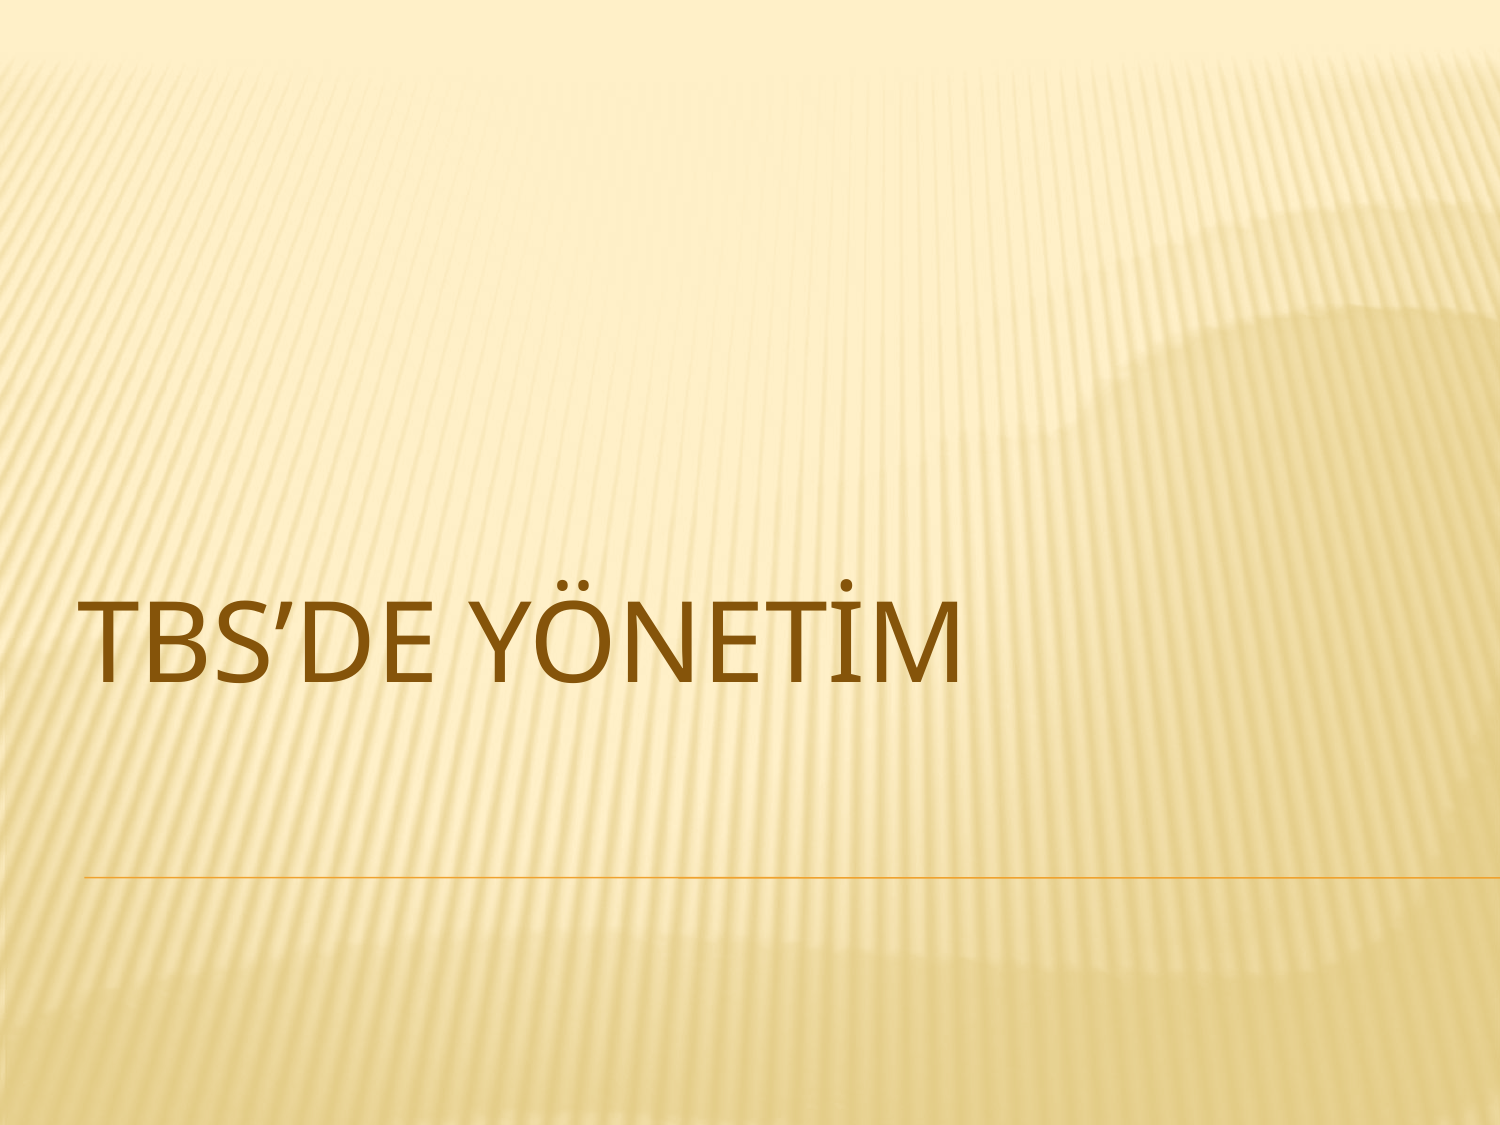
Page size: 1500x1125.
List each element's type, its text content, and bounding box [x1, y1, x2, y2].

title TBS’de yönetİm [62, 562, 1450, 752]
